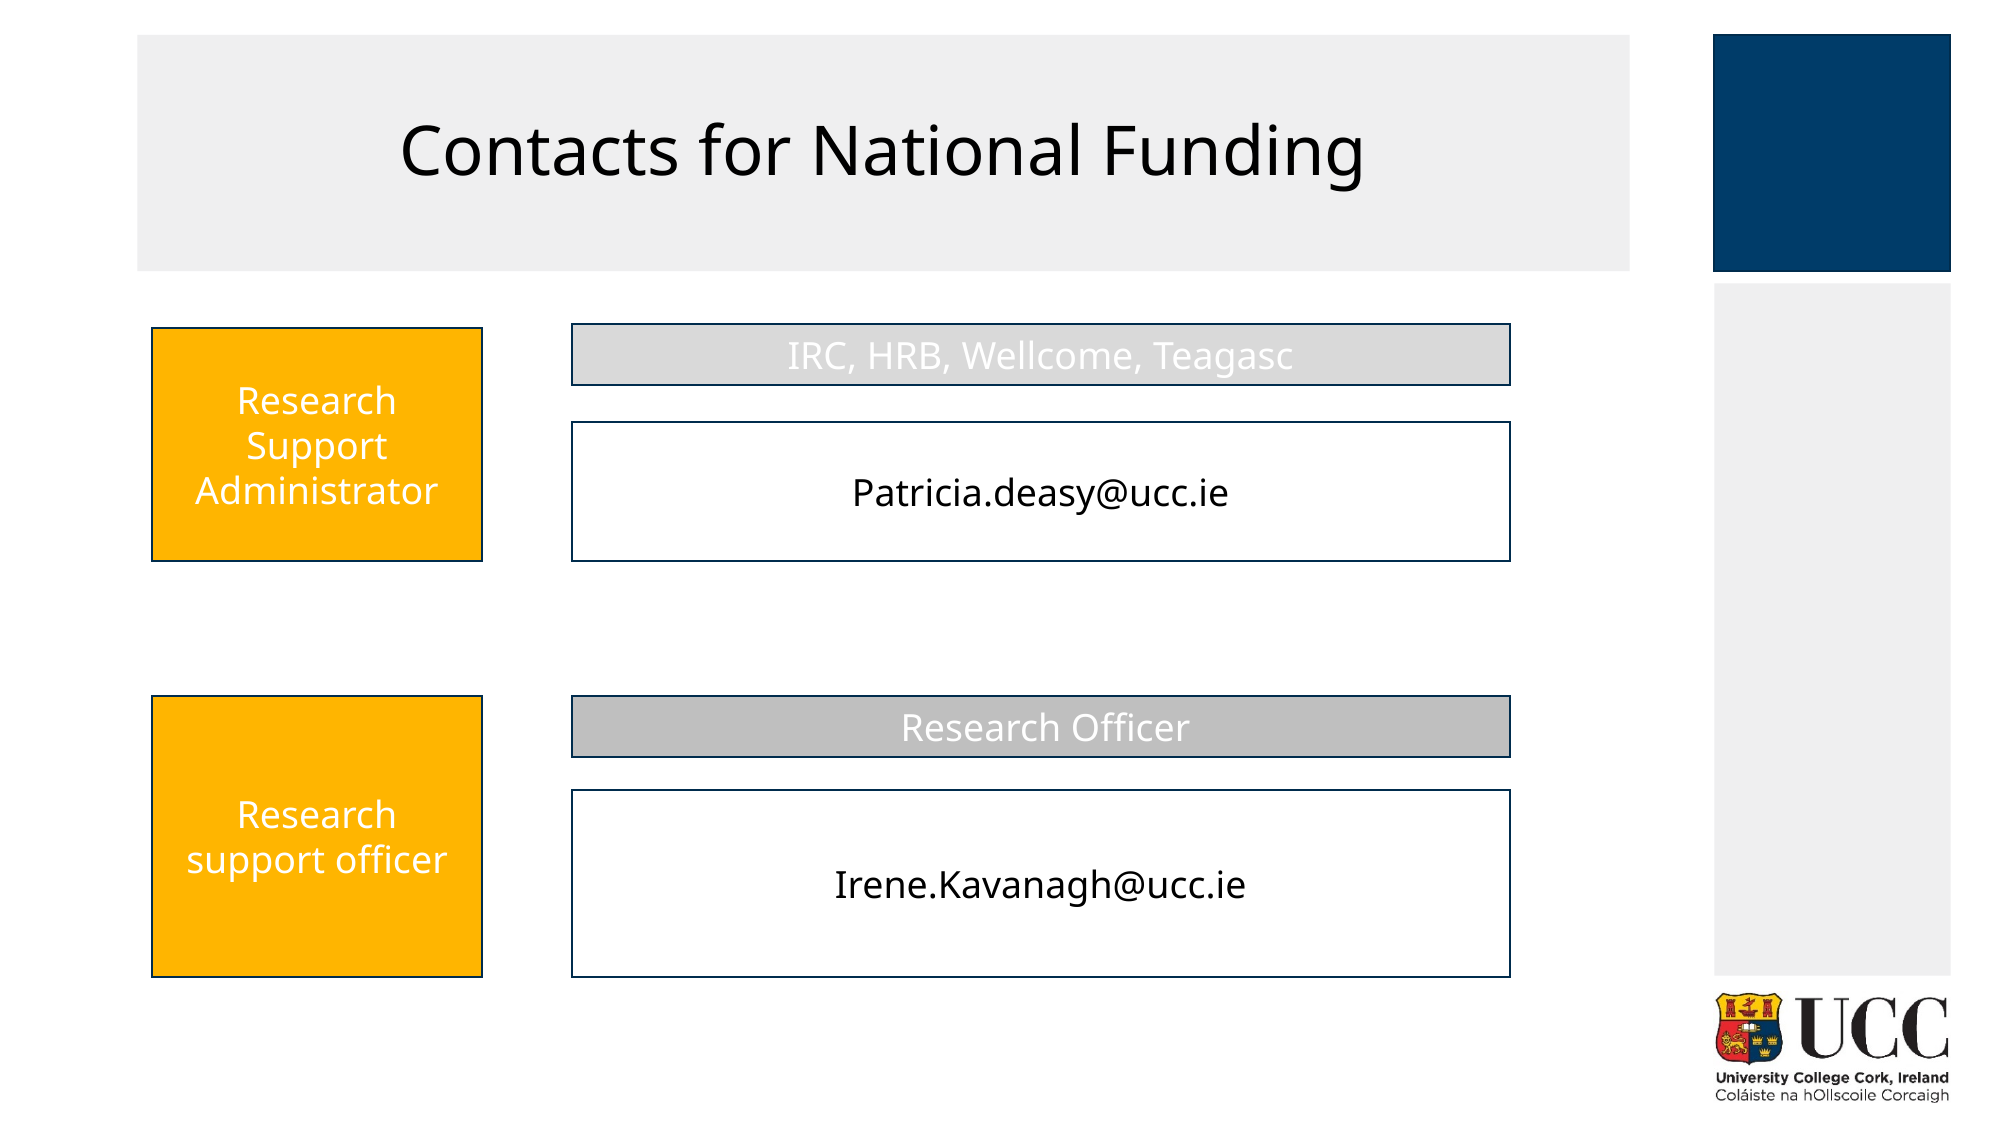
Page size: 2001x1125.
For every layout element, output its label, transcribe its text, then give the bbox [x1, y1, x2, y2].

picture [1713, 991, 1951, 1103]
text_box Research Officer [571, 695, 1511, 758]
text_box IRC, HRB, Wellcome, Teagasc [571, 323, 1511, 386]
text_box Research Support Administrator [151, 327, 483, 562]
text_box Irene.Kavanagh@ucc.ie [571, 789, 1511, 978]
text_box Research support officer [151, 695, 483, 978]
text_box Patricia.deasy@ucc.ie [571, 421, 1511, 562]
title Contacts for National Funding [137, 34, 1630, 272]
